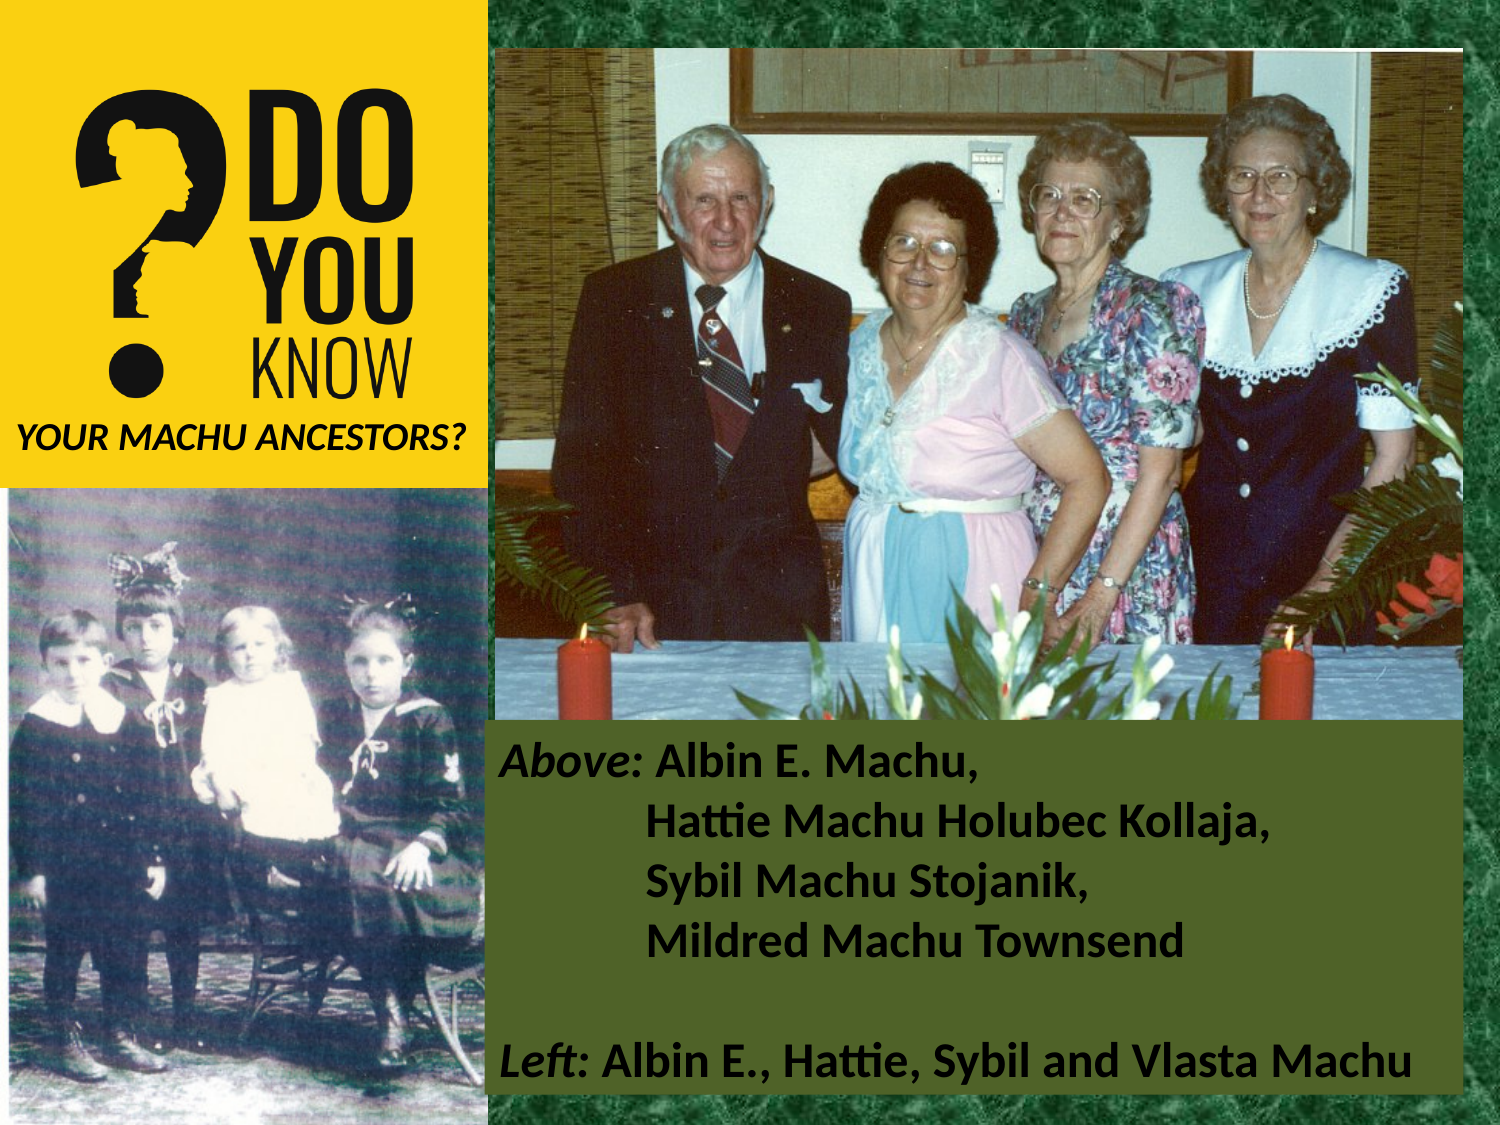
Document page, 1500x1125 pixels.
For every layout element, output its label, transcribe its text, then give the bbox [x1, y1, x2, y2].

picture [0, 0, 1500, 1125]
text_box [0, 0, 488, 488]
text_box Above: Albin E. Machu, Hattie Machu Holubec Kollaja, Sybil Machu Stojanik, Mildred Machu Townsend Left: Albin E., Hattie, Sybil and Vlasta Machu [491, 744, 1464, 1095]
